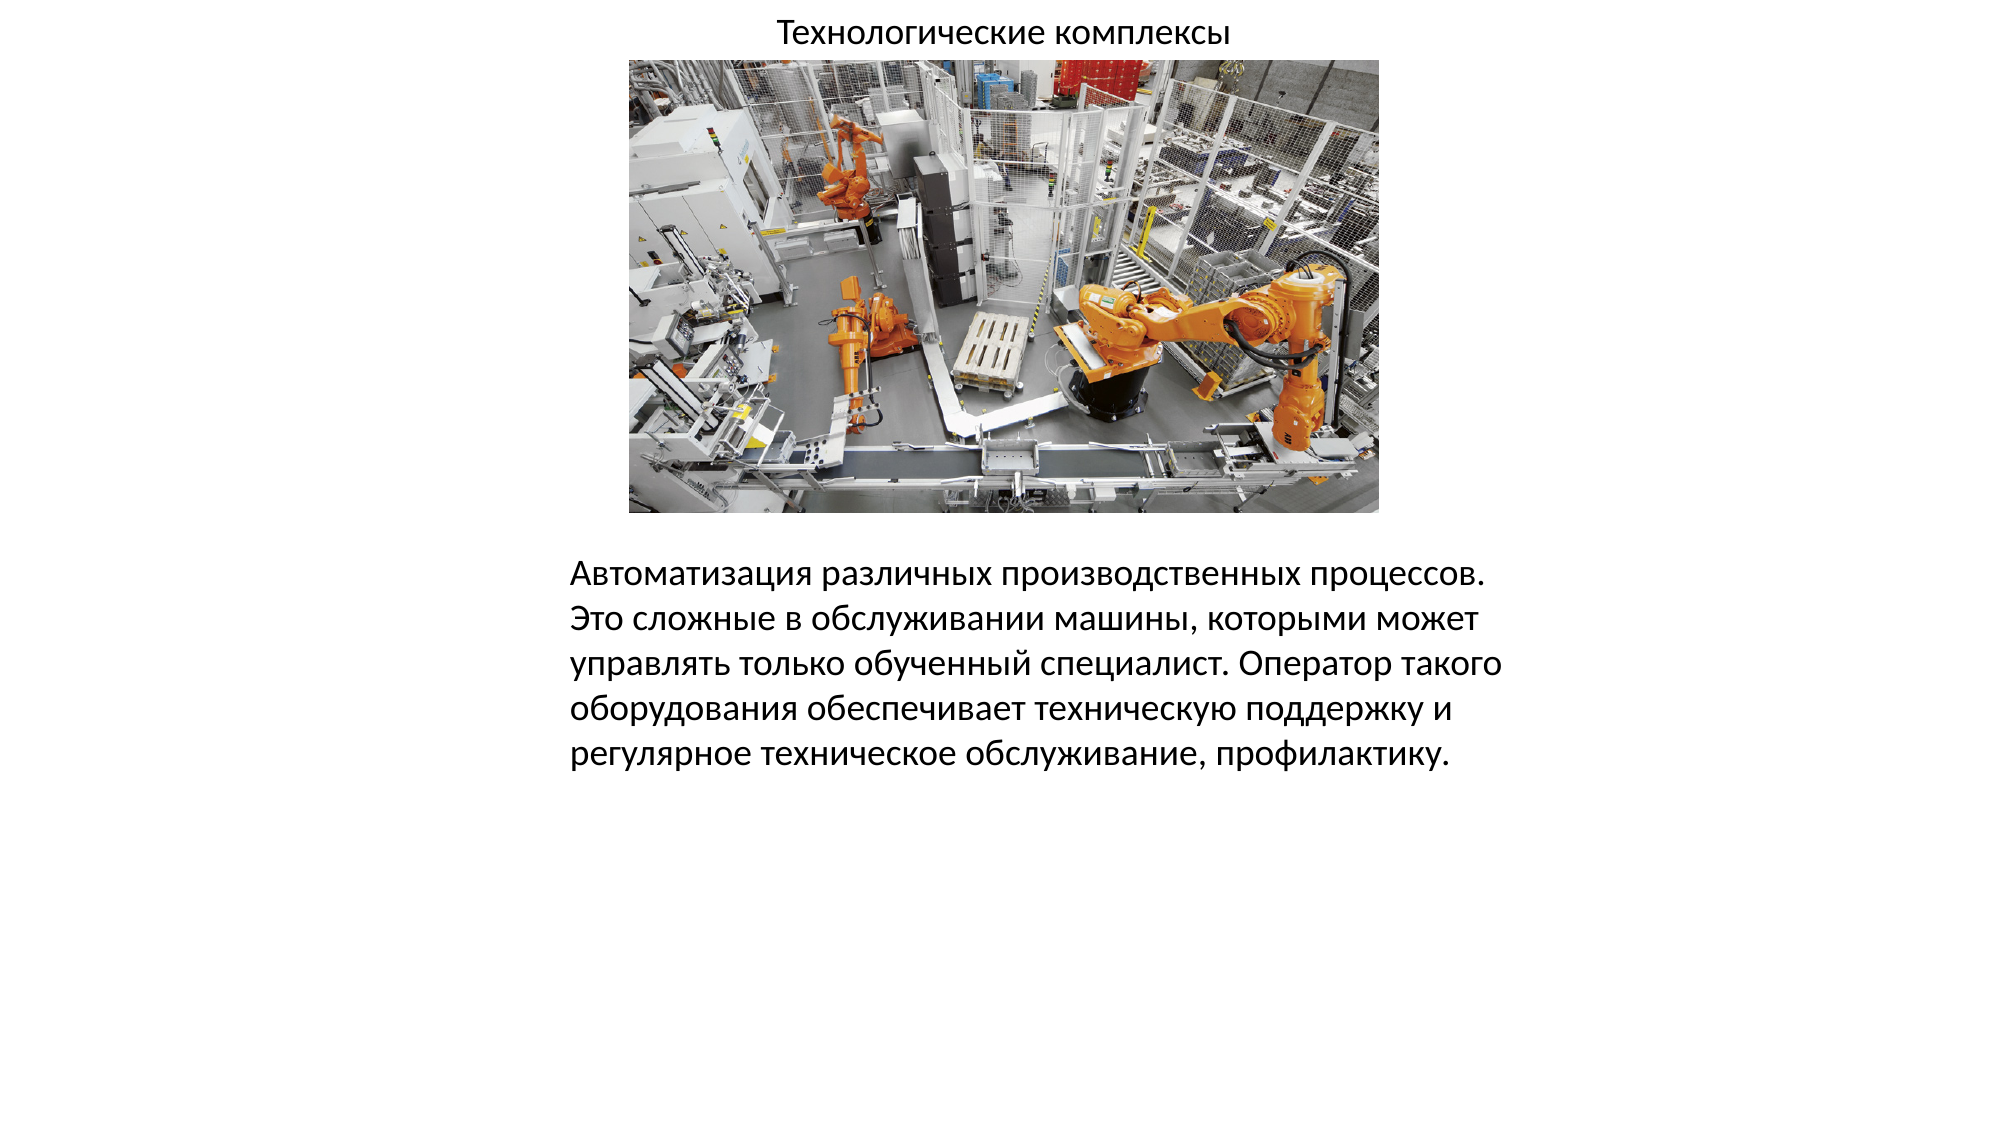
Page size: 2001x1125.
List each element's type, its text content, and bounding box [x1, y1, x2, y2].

text_box Технологические комплексы [761, 0, 1247, 60]
picture [629, 60, 1379, 513]
text_box Автоматизация различных производственных процессов. Это сложные в обслуживании машины, которыми может управлять только обученный специалист. Оператор такого оборудования обеспечивает техническую поддержку и регулярное техническое обслуживание, профилактику. [554, 540, 1555, 781]
